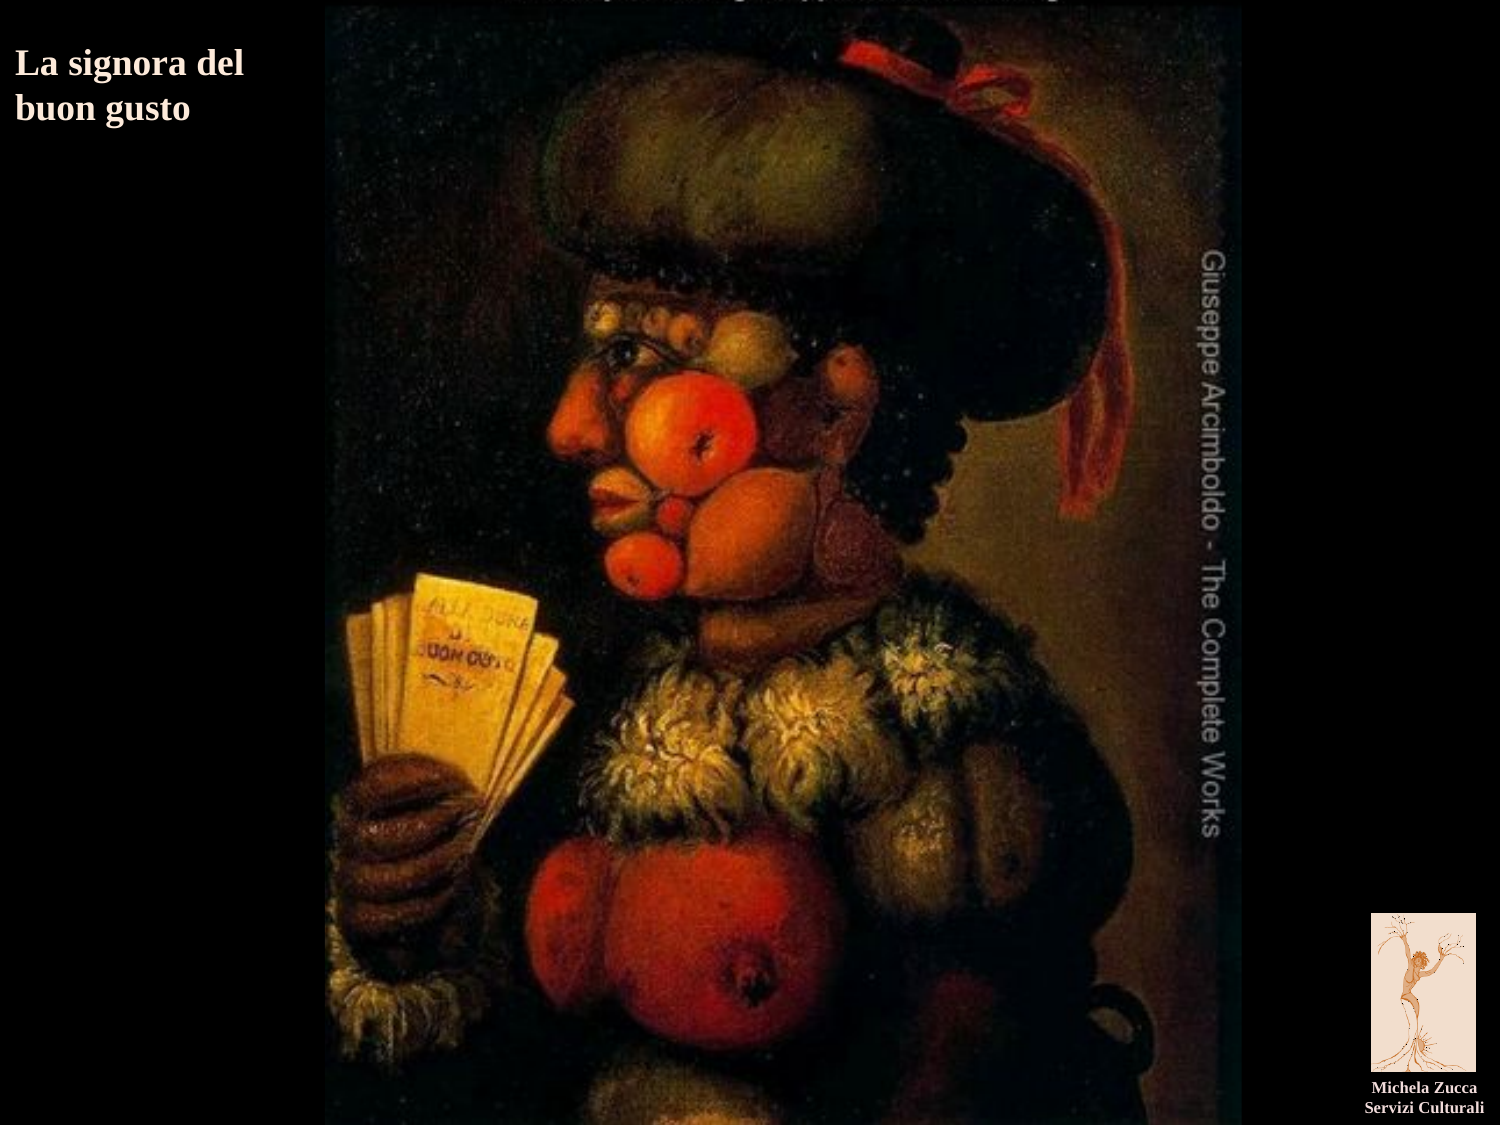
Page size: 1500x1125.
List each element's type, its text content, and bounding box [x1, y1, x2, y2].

text_box Michela Zucca Servizi Culturali [1349, 1069, 1500, 1125]
picture [1370, 913, 1476, 1073]
text_box La signora del buon gusto [0, 30, 319, 136]
picture [324, 0, 1242, 1125]
